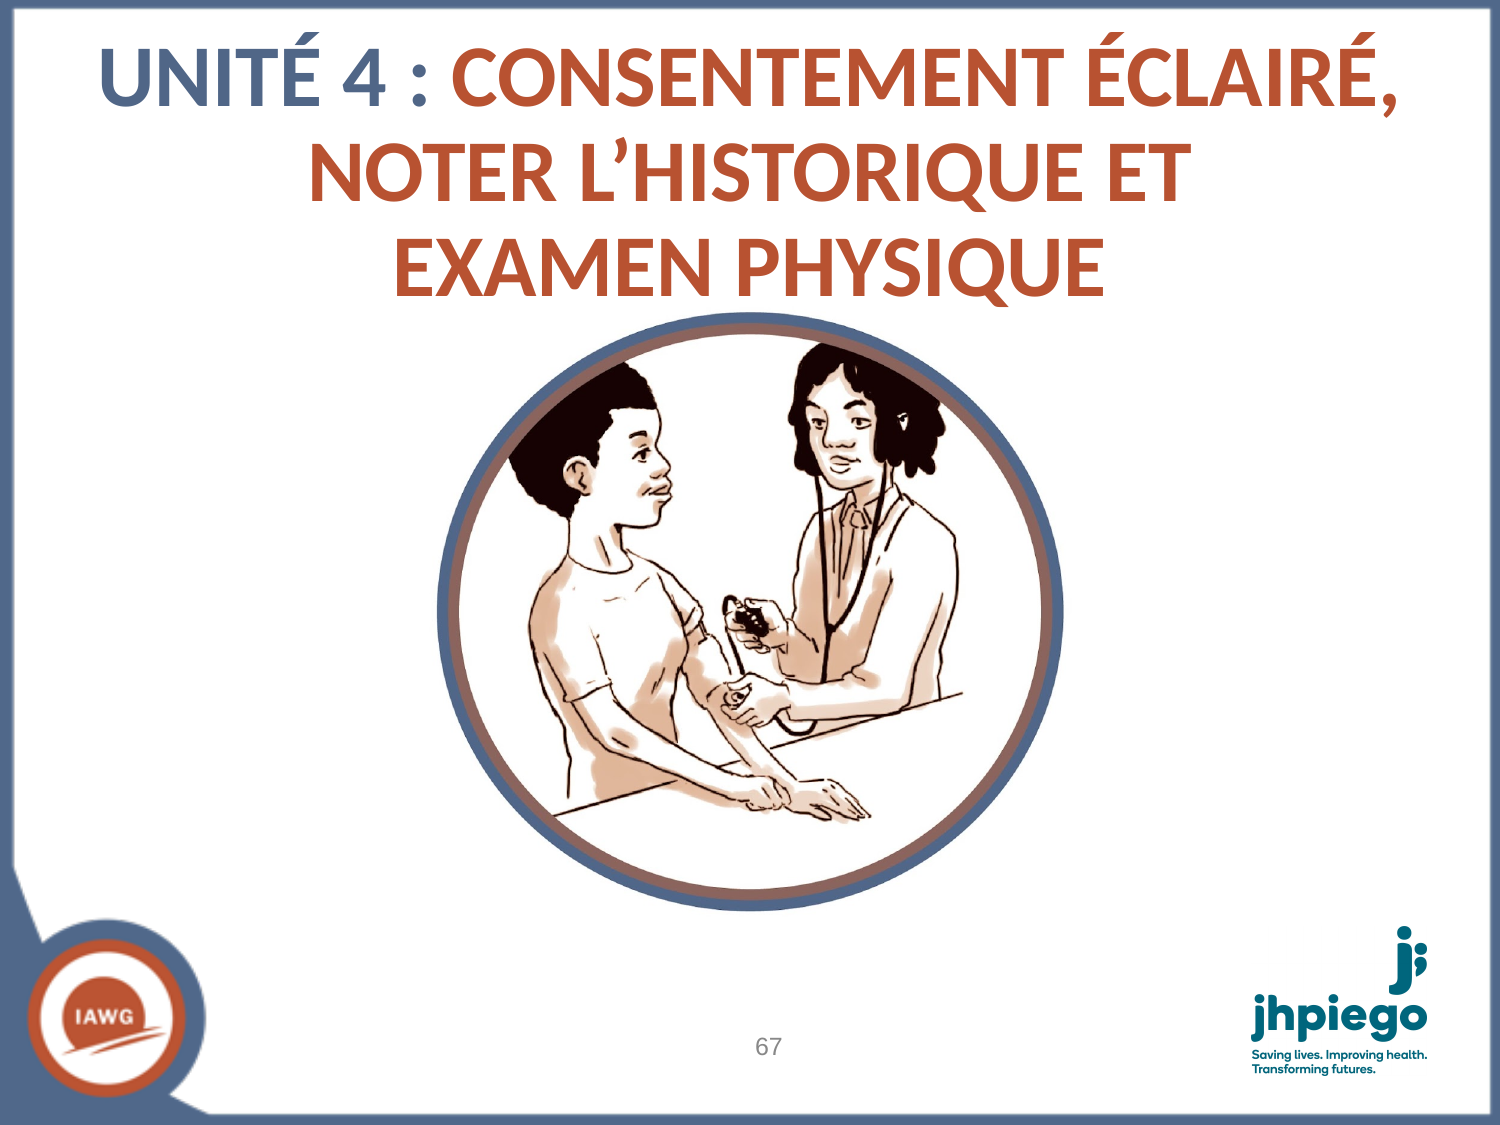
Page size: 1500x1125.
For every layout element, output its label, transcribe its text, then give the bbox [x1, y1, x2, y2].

title UNITÉ 4 : CONSENTEMENT ÉCLAIRÉ, NOTER L’HISTORIQUE ET EXAMEN PHYSIQUE [40, 132, 1459, 350]
slide_number 67 [447, 1015, 798, 1076]
picture [0, 0, 1500, 1125]
